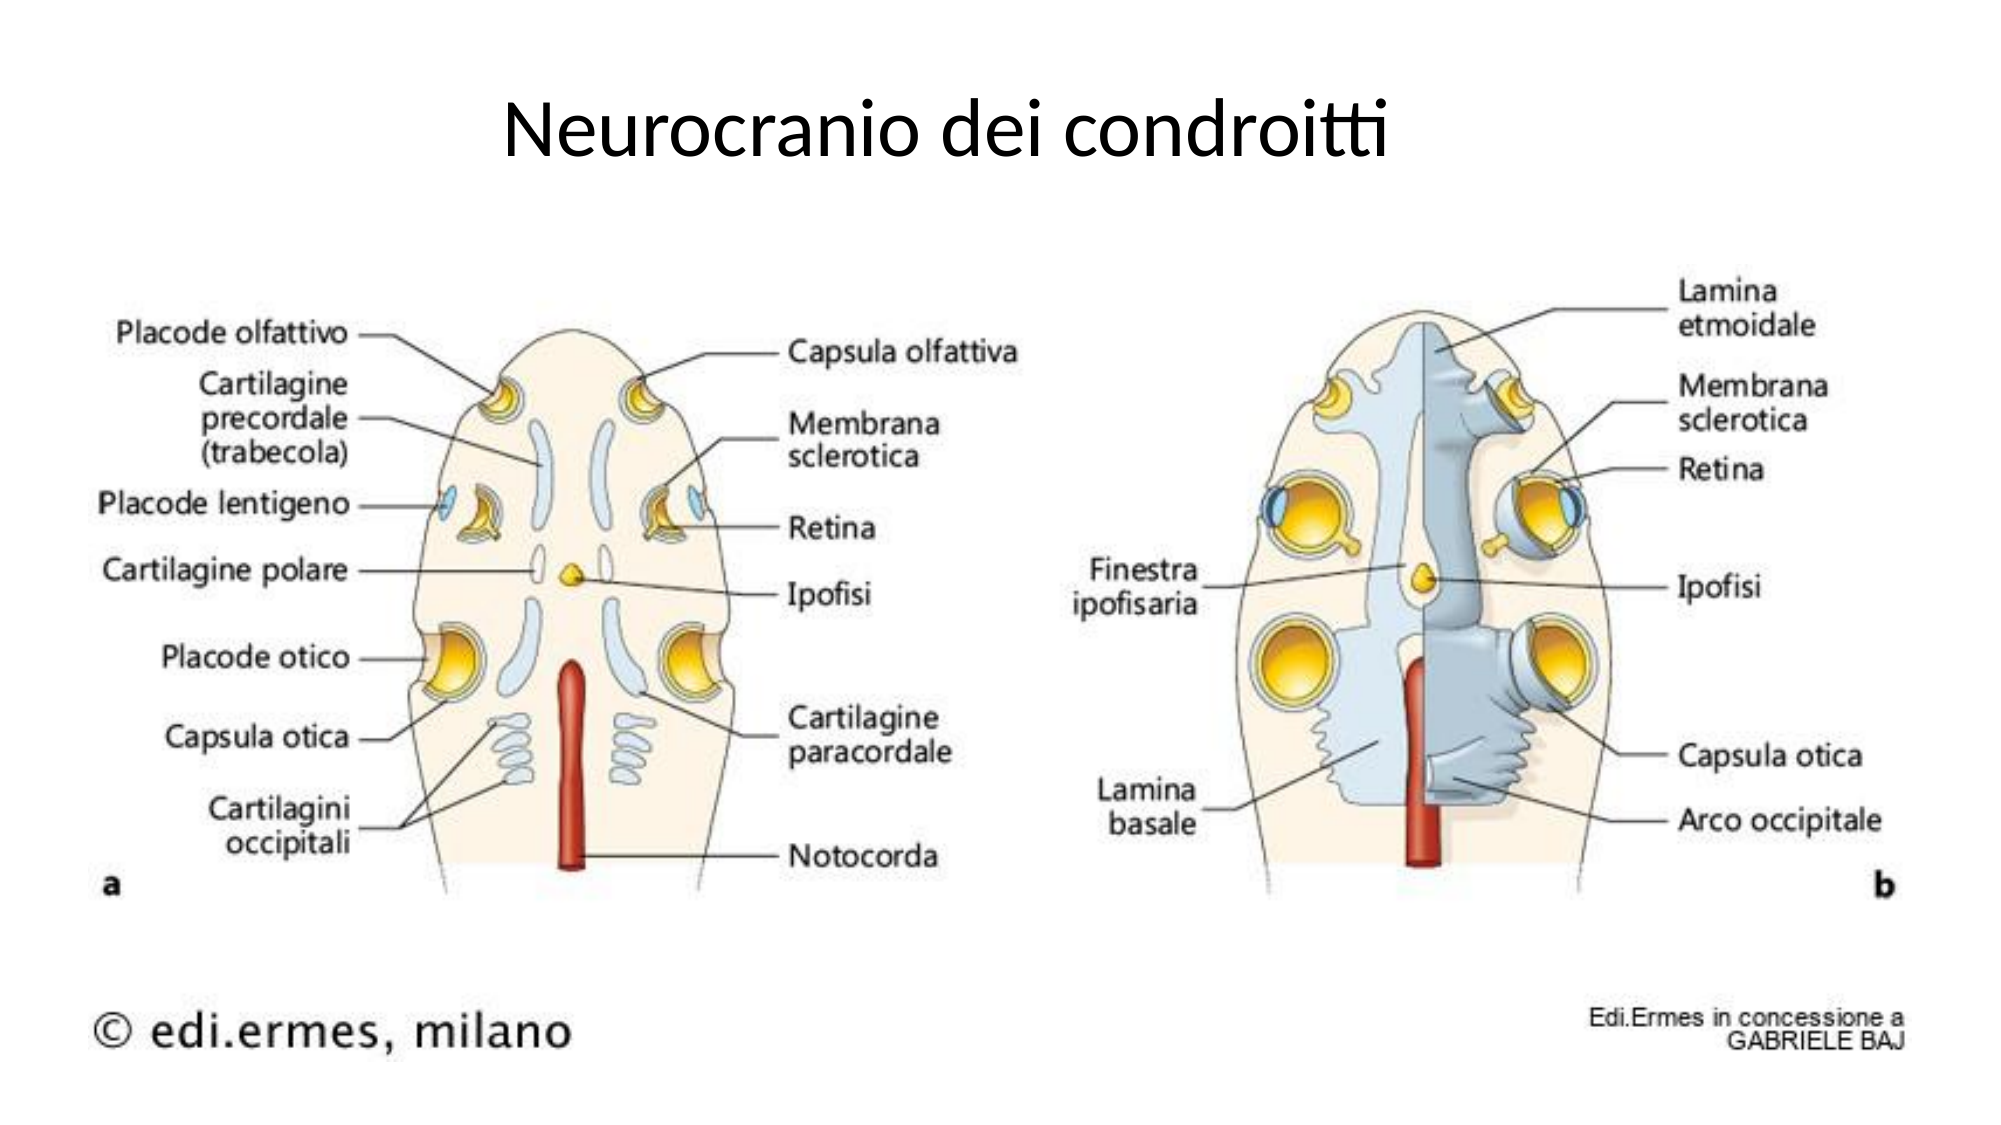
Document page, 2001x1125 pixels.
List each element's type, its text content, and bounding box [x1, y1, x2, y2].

text_box Neurocranio dei condroitti [487, 65, 1407, 180]
picture [88, 264, 1912, 1062]
